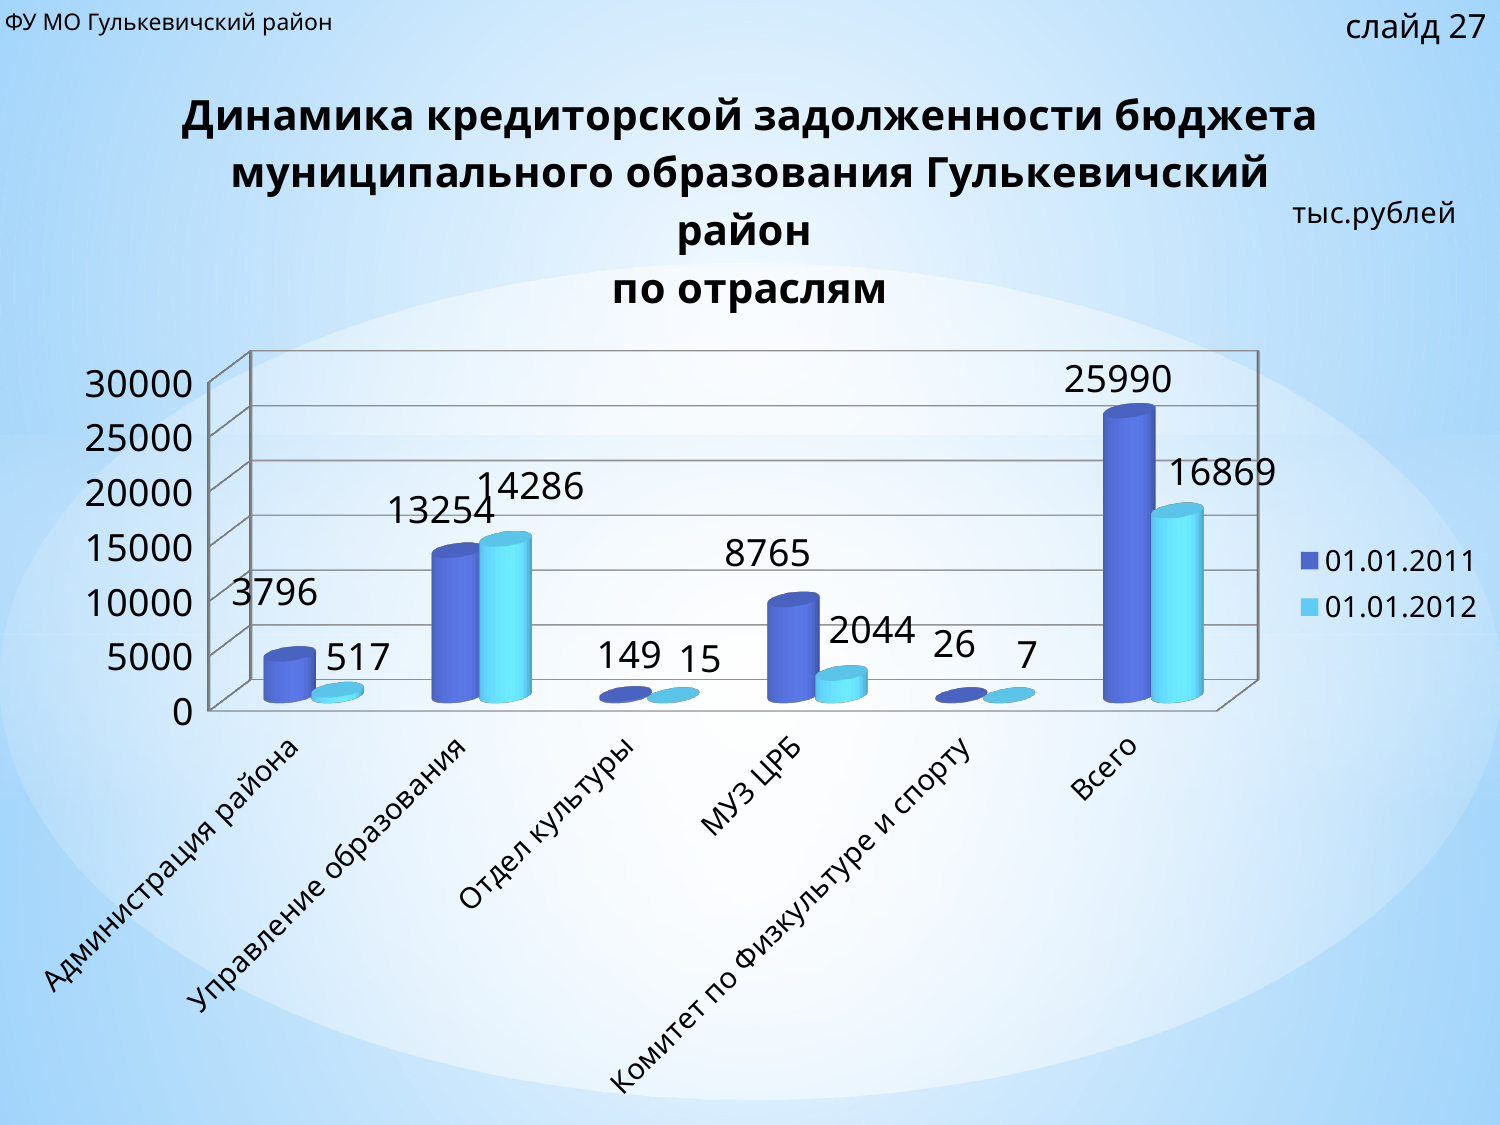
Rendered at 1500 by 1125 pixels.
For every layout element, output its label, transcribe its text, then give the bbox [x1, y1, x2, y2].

text_box ФУ МО Гулькевичский район [0, 0, 348, 42]
chart [0, 42, 1500, 1125]
text_box слайд 27 [1330, 0, 1500, 42]
